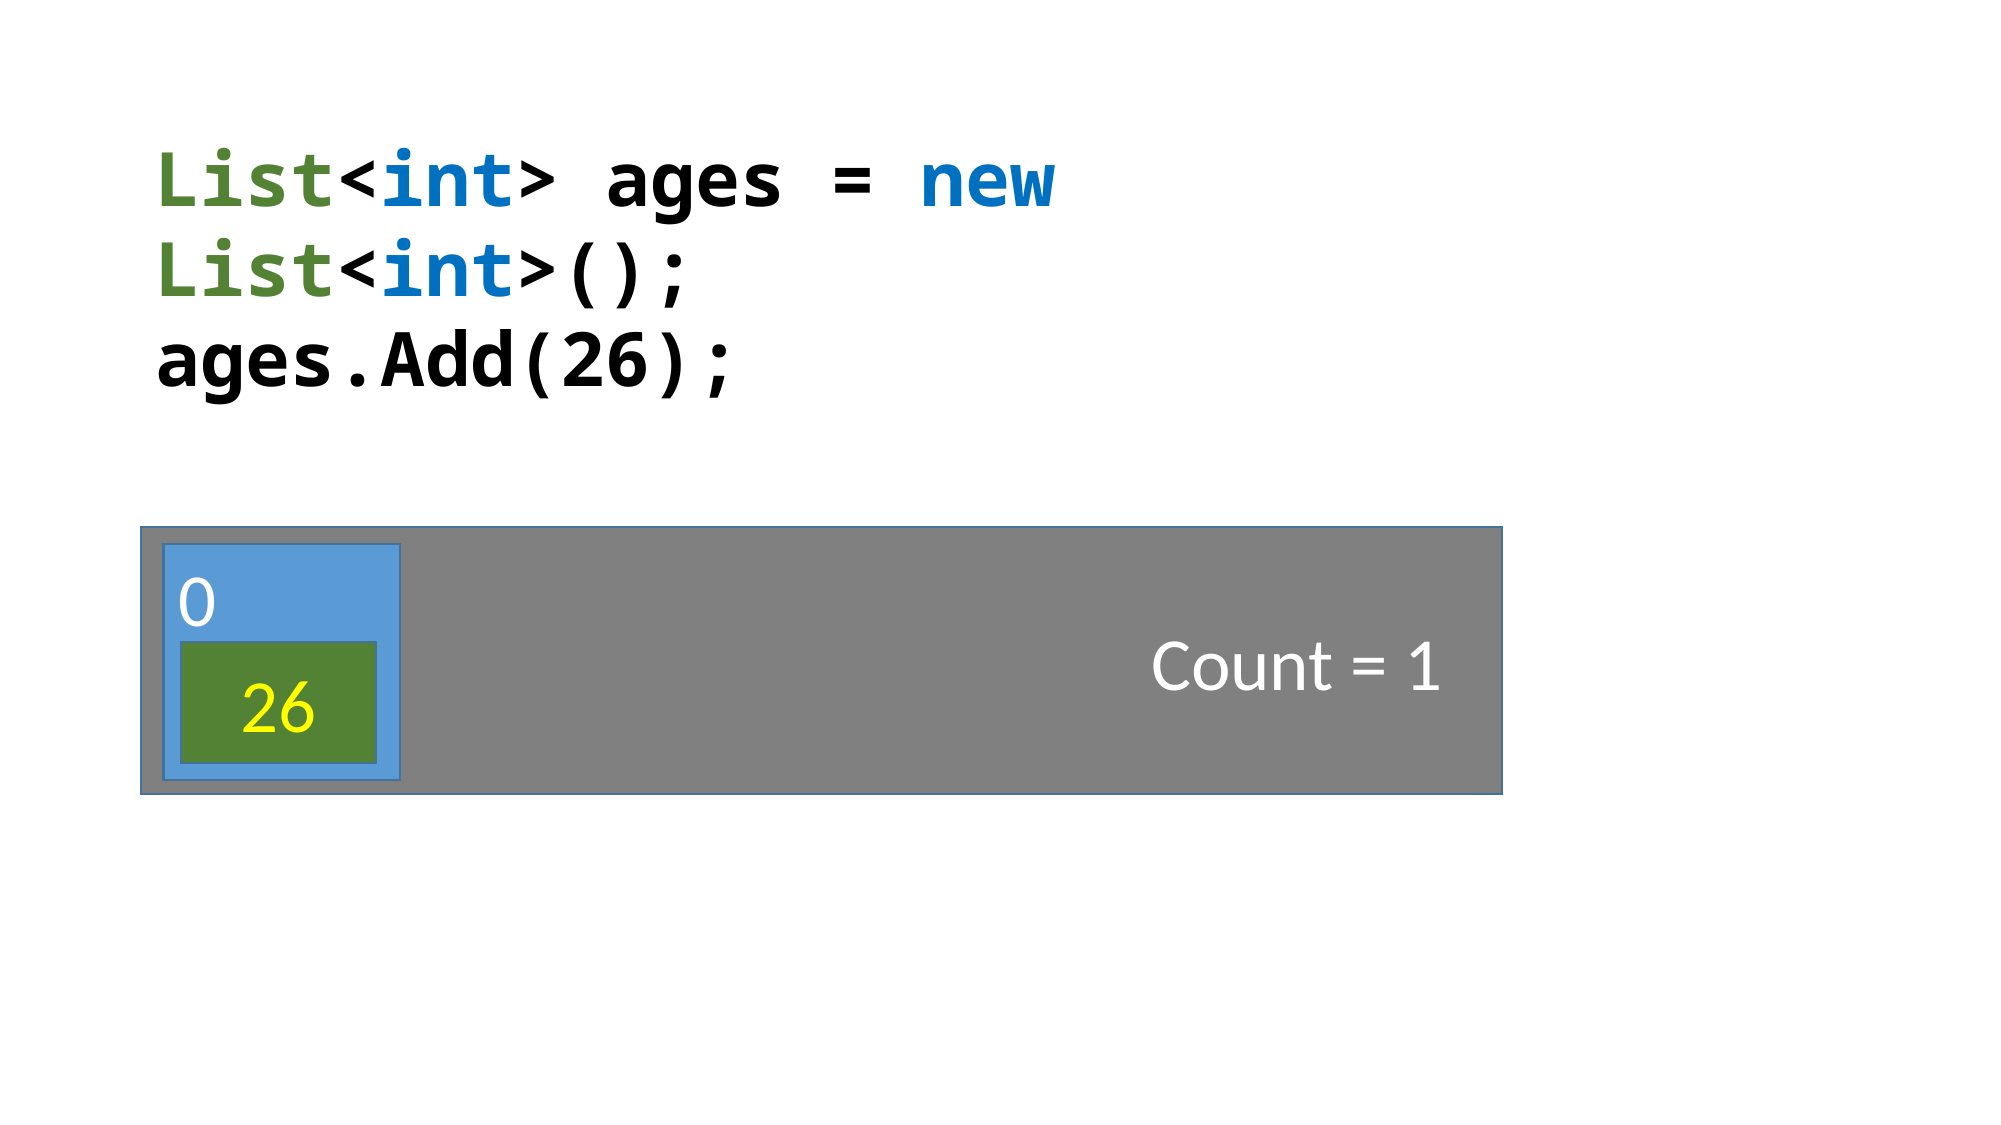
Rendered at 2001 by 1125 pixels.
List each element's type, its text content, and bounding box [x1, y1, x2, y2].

text_box Count = 1 [140, 526, 1503, 795]
text_box 26 [180, 641, 377, 764]
text_box List<int> ages = new List<int>(); ages.Add(26); [140, 123, 1653, 409]
text_box 0 [162, 543, 401, 781]
